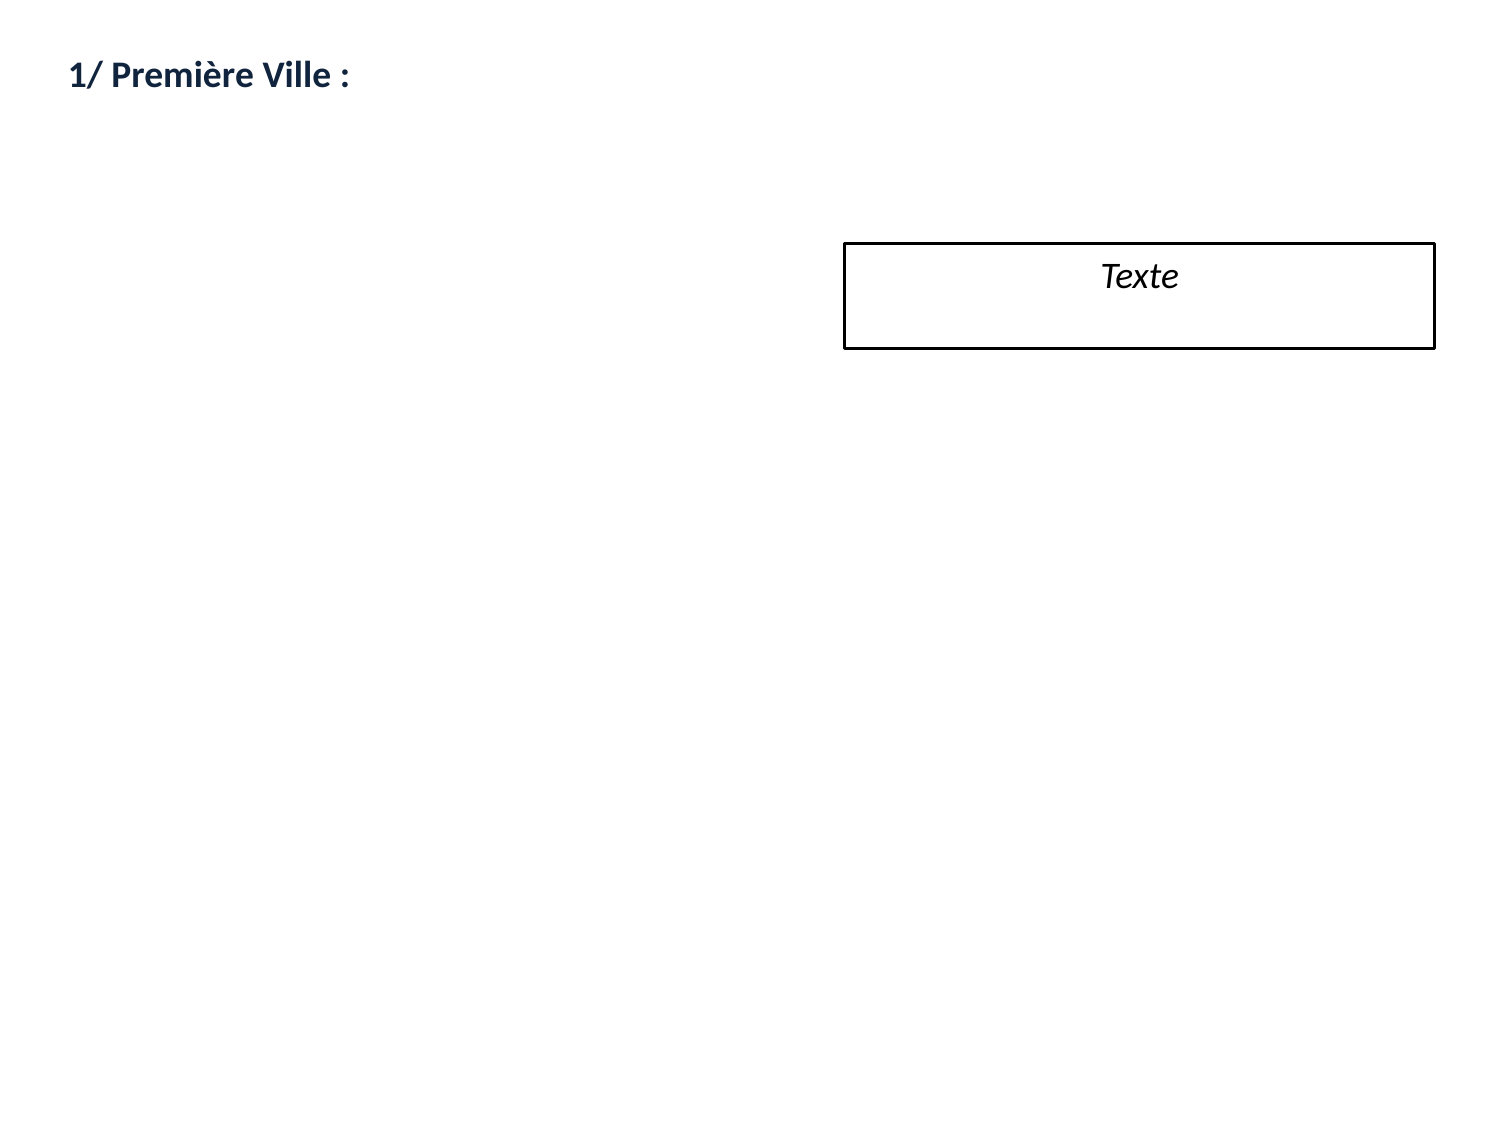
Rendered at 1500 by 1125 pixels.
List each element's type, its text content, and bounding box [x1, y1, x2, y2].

text_box 1/ Première Ville : [53, 42, 1388, 103]
text_box Texte [844, 243, 1435, 349]
